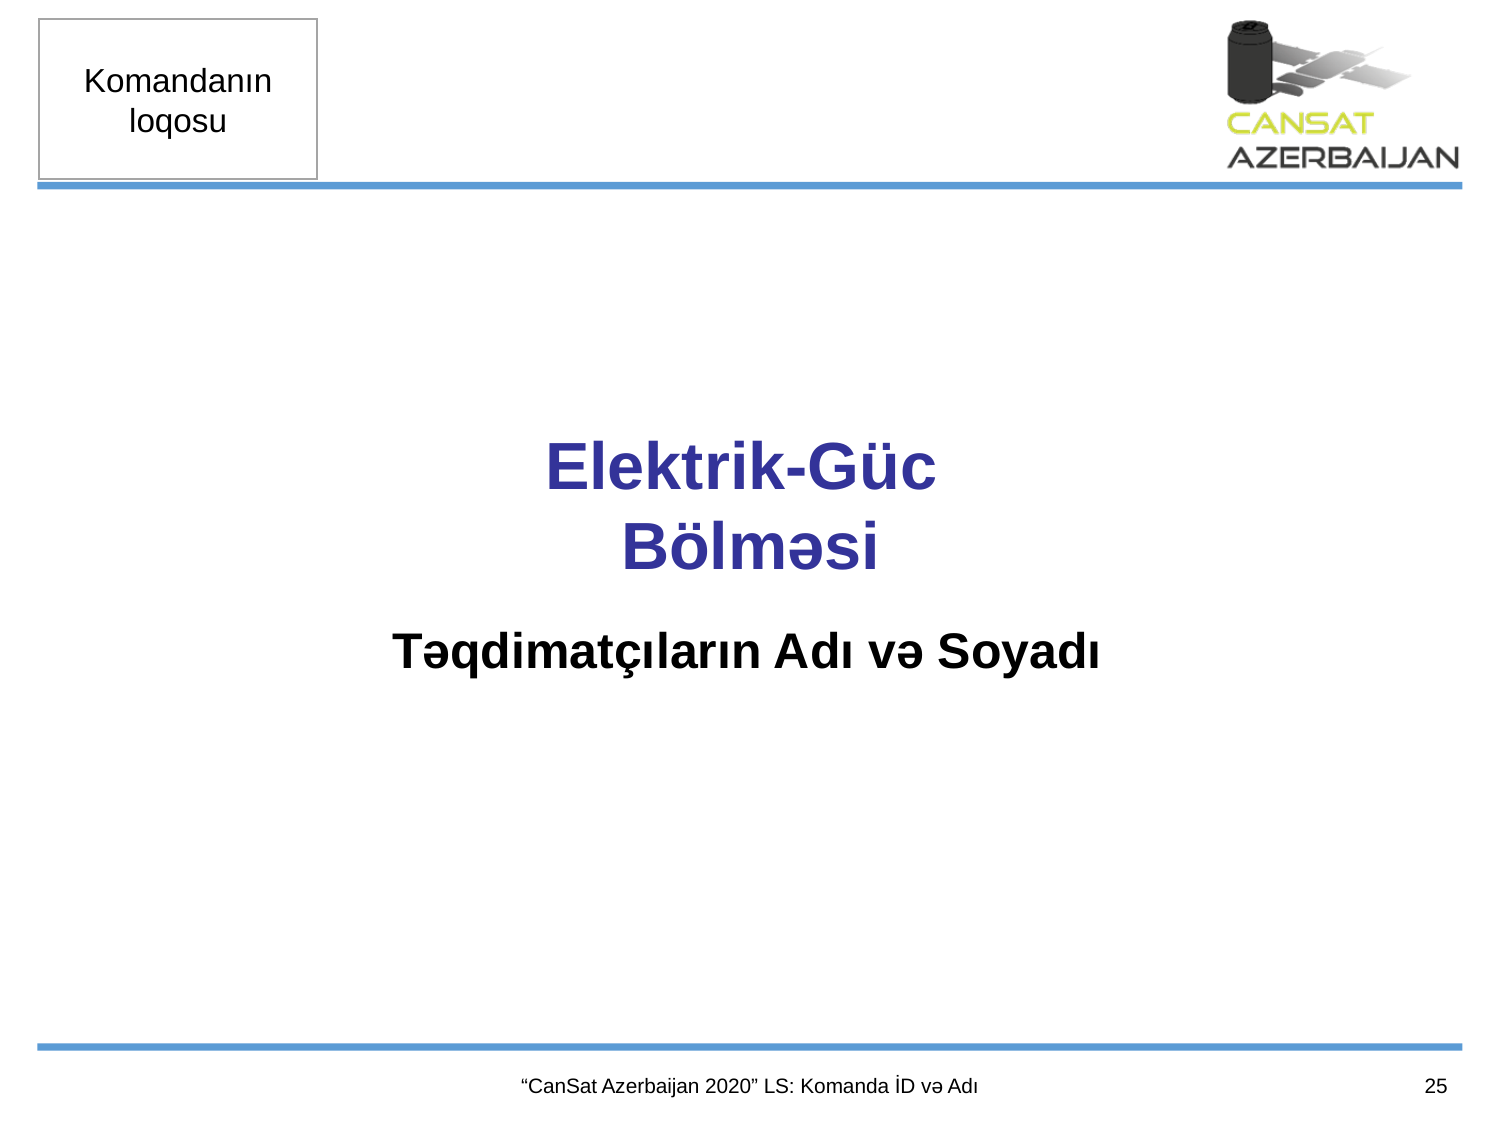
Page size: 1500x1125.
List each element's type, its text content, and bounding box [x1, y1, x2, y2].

text_box Təqdimatçıların Adı və Soyadı [353, 612, 1141, 772]
footer “CanSat Azerbaijan 2020” LS: Komanda İD və Adı [397, 1055, 1103, 1115]
slide_number 25 [1312, 1055, 1463, 1115]
text_box Elektrik-Güc Bölməsi [113, 352, 1389, 653]
picture [1217, 5, 1463, 178]
